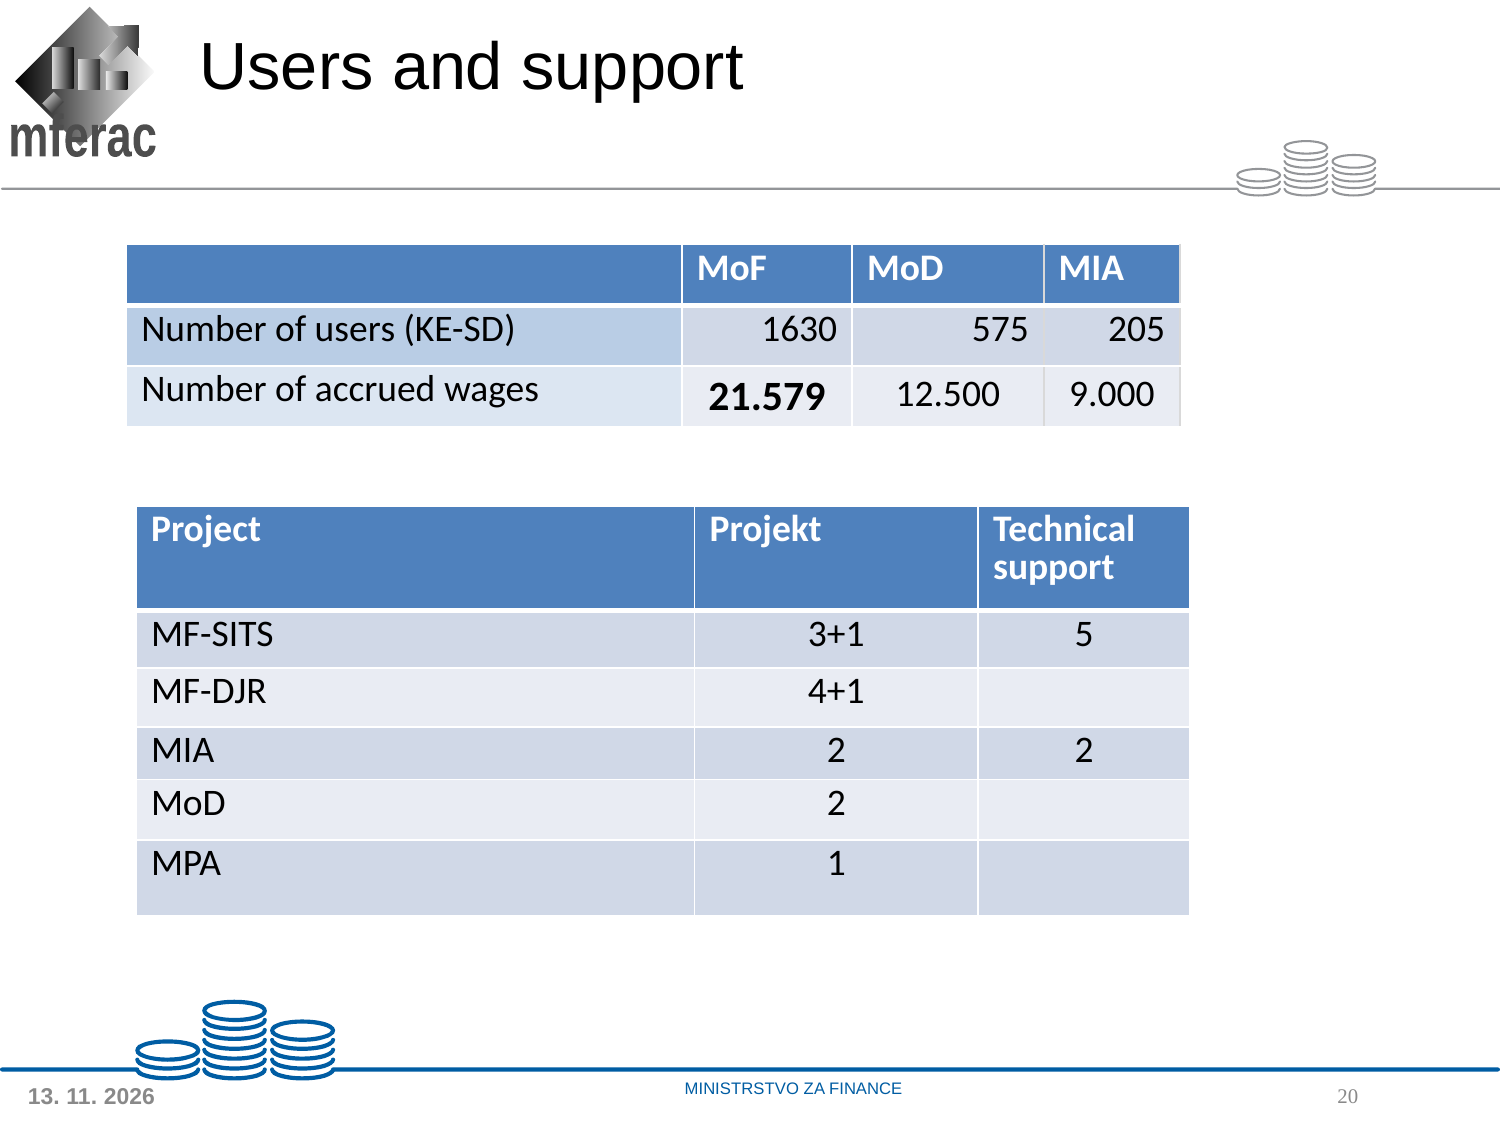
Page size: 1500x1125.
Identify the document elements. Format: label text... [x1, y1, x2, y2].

table_cell 21.579 [683, 367, 851, 426]
table_header [127, 245, 681, 303]
table_header MIA [1045, 245, 1179, 303]
table_cell 575 [853, 308, 1043, 365]
table_cell 2 [979, 728, 1189, 779]
table_cell 1630 [683, 308, 851, 365]
table_cell 4+1 [695, 669, 977, 726]
table_cell [979, 841, 1189, 915]
table_header Project [137, 507, 694, 608]
table_cell 12.500 [853, 367, 1043, 426]
table_cell 3+1 [695, 613, 977, 667]
table_cell Number of users (KE-SD) [127, 308, 681, 365]
table_cell 205 [1045, 308, 1179, 365]
table_cell MPA [137, 841, 694, 915]
table_cell 5 [979, 613, 1189, 667]
table_header Technical support [979, 507, 1189, 608]
table_header MoF [683, 245, 851, 303]
table_cell MF-SITS [137, 613, 694, 667]
table_header Projekt [695, 507, 977, 608]
table_cell 2 [695, 728, 977, 779]
table_header MoD [853, 245, 1043, 303]
table_cell [979, 669, 1189, 726]
table_cell 9.000 [1045, 367, 1179, 426]
table_cell MIA [137, 728, 694, 779]
title Users and support [184, 15, 1361, 173]
table_cell Number of accrued wages [127, 367, 681, 426]
table_cell MF-DJR [137, 669, 694, 726]
table_cell [979, 780, 1189, 839]
table_cell 2 [695, 780, 977, 839]
table_cell MoD [137, 780, 694, 839]
table_cell 1 [695, 841, 977, 915]
